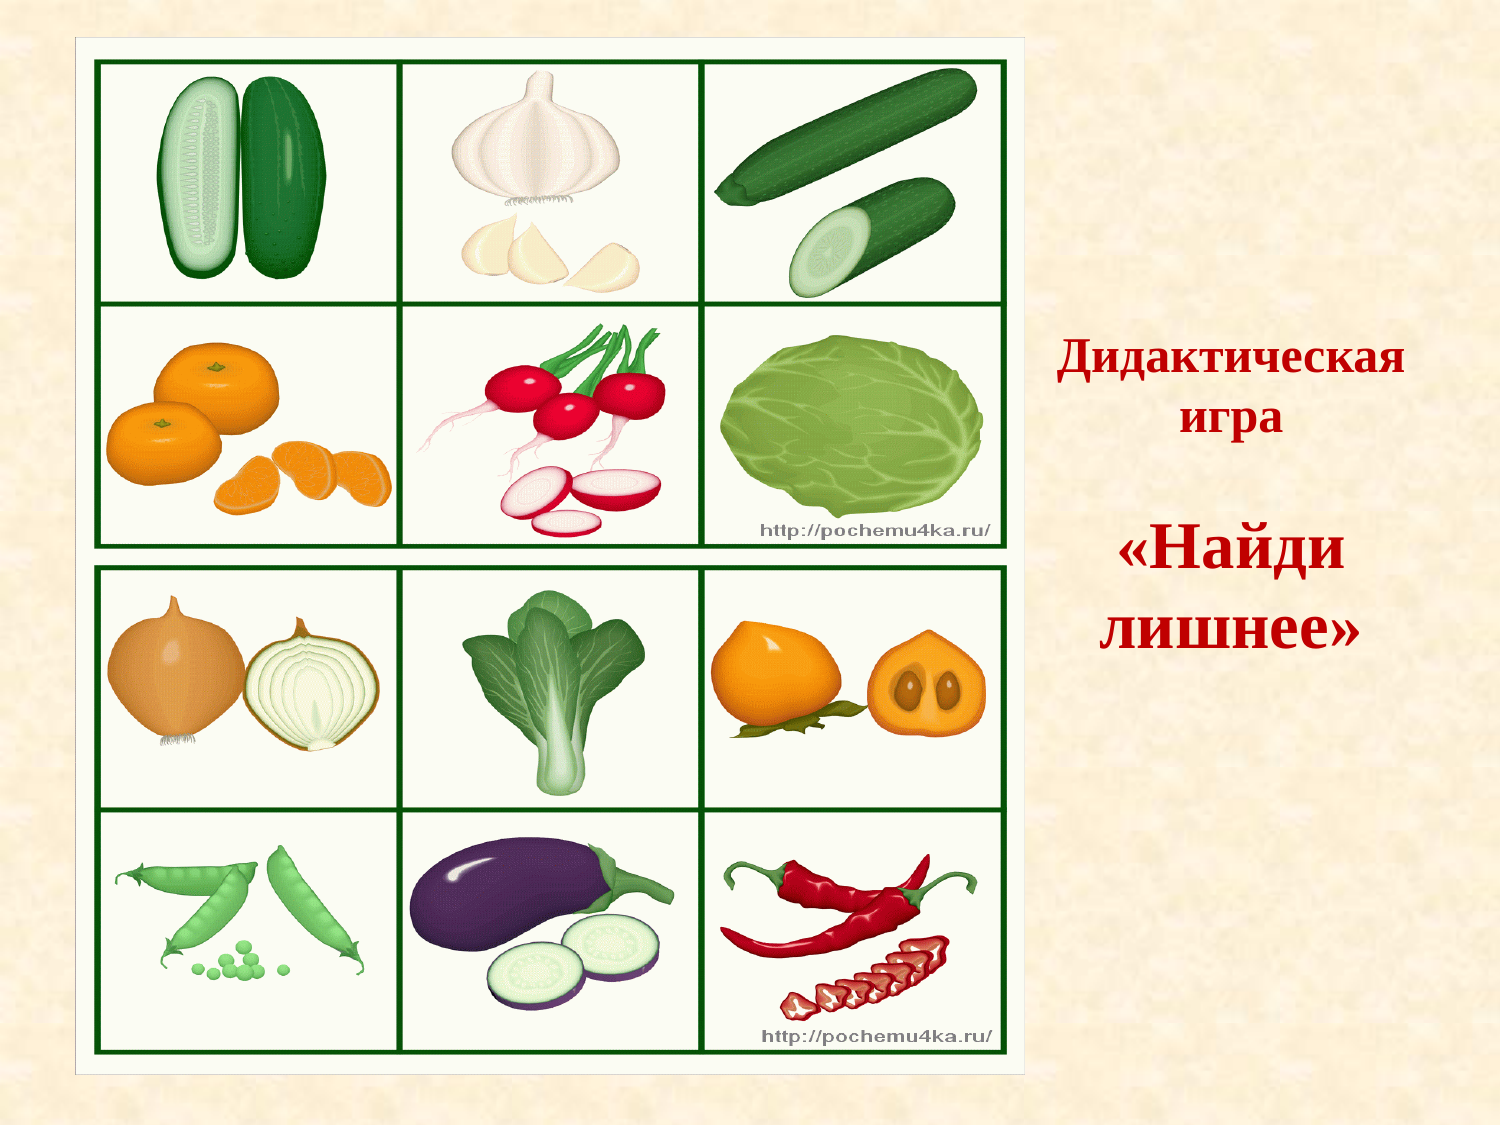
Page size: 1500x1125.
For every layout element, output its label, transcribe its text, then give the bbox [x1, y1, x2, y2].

picture [0, 0, 1500, 1125]
text_box Дидактическая игра «Найди лишнее» [1029, 74, 1450, 670]
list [74, 37, 1026, 1076]
